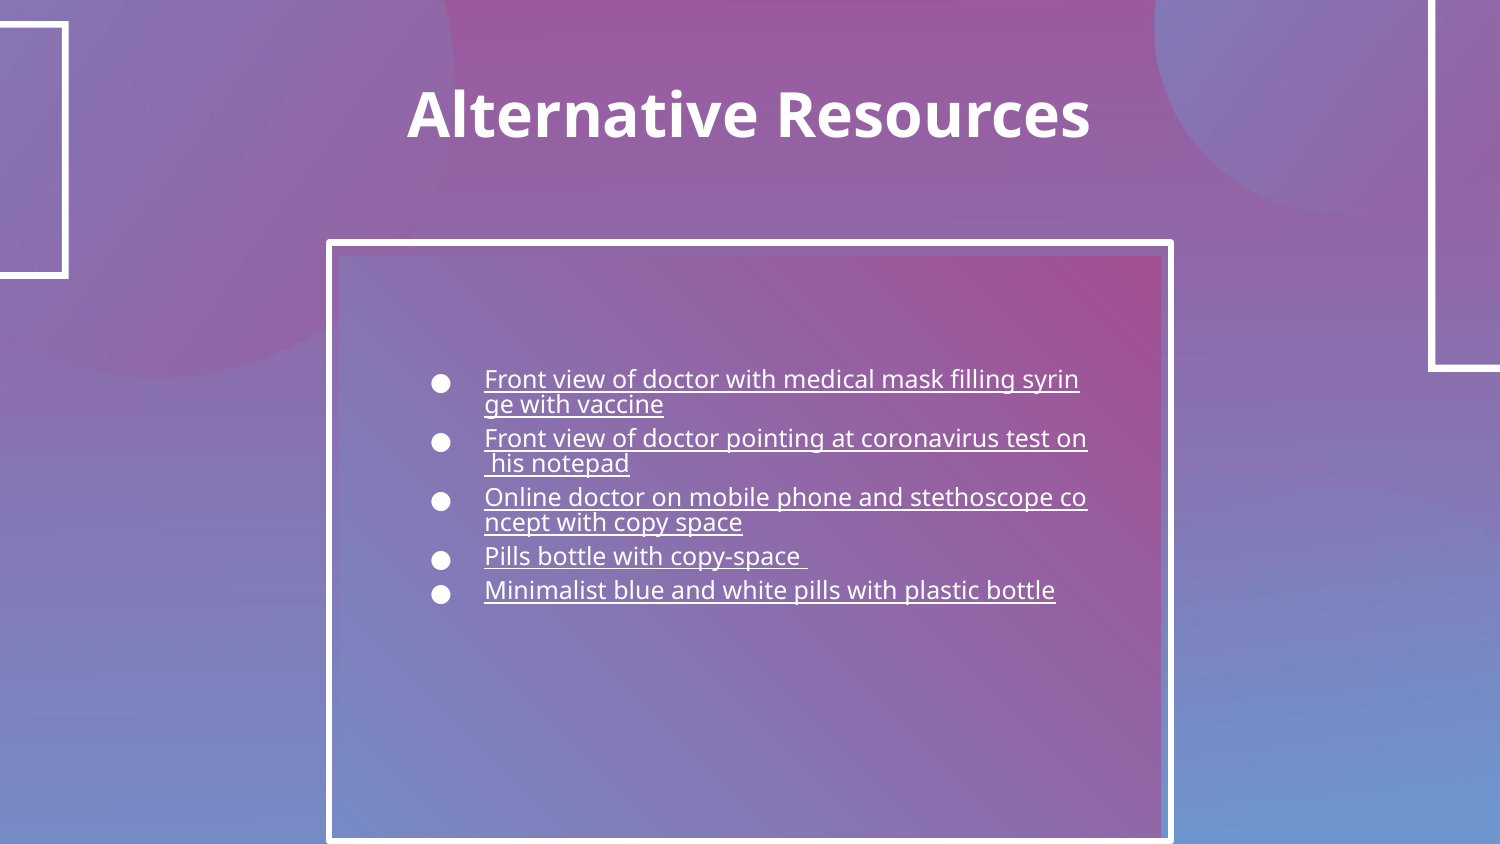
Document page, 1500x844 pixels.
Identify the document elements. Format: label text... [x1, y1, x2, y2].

picture [1436, 0, 1500, 364]
title Alternative Resources [225, 59, 1275, 154]
picture [0, 0, 1500, 844]
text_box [328, 242, 1172, 844]
picture [0, 28, 61, 272]
